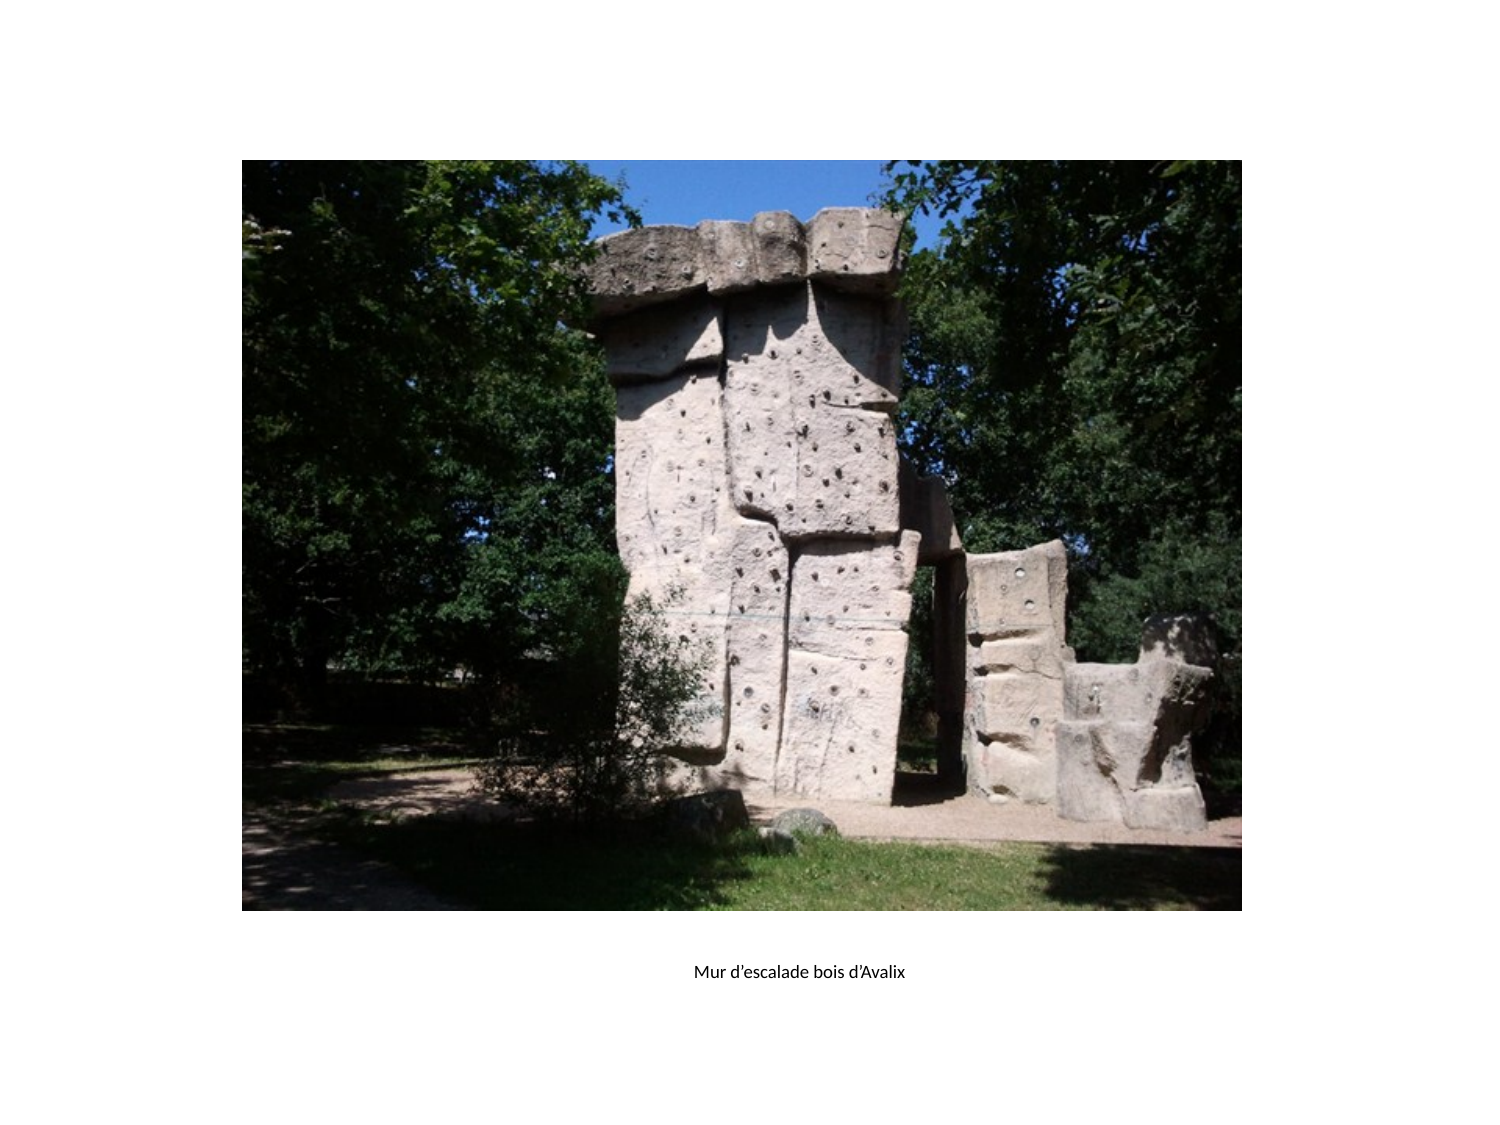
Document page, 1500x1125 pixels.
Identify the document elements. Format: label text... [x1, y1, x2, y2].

text_box Mur d’escalade bois d’Avalix [679, 952, 1164, 990]
picture [241, 160, 1243, 912]
